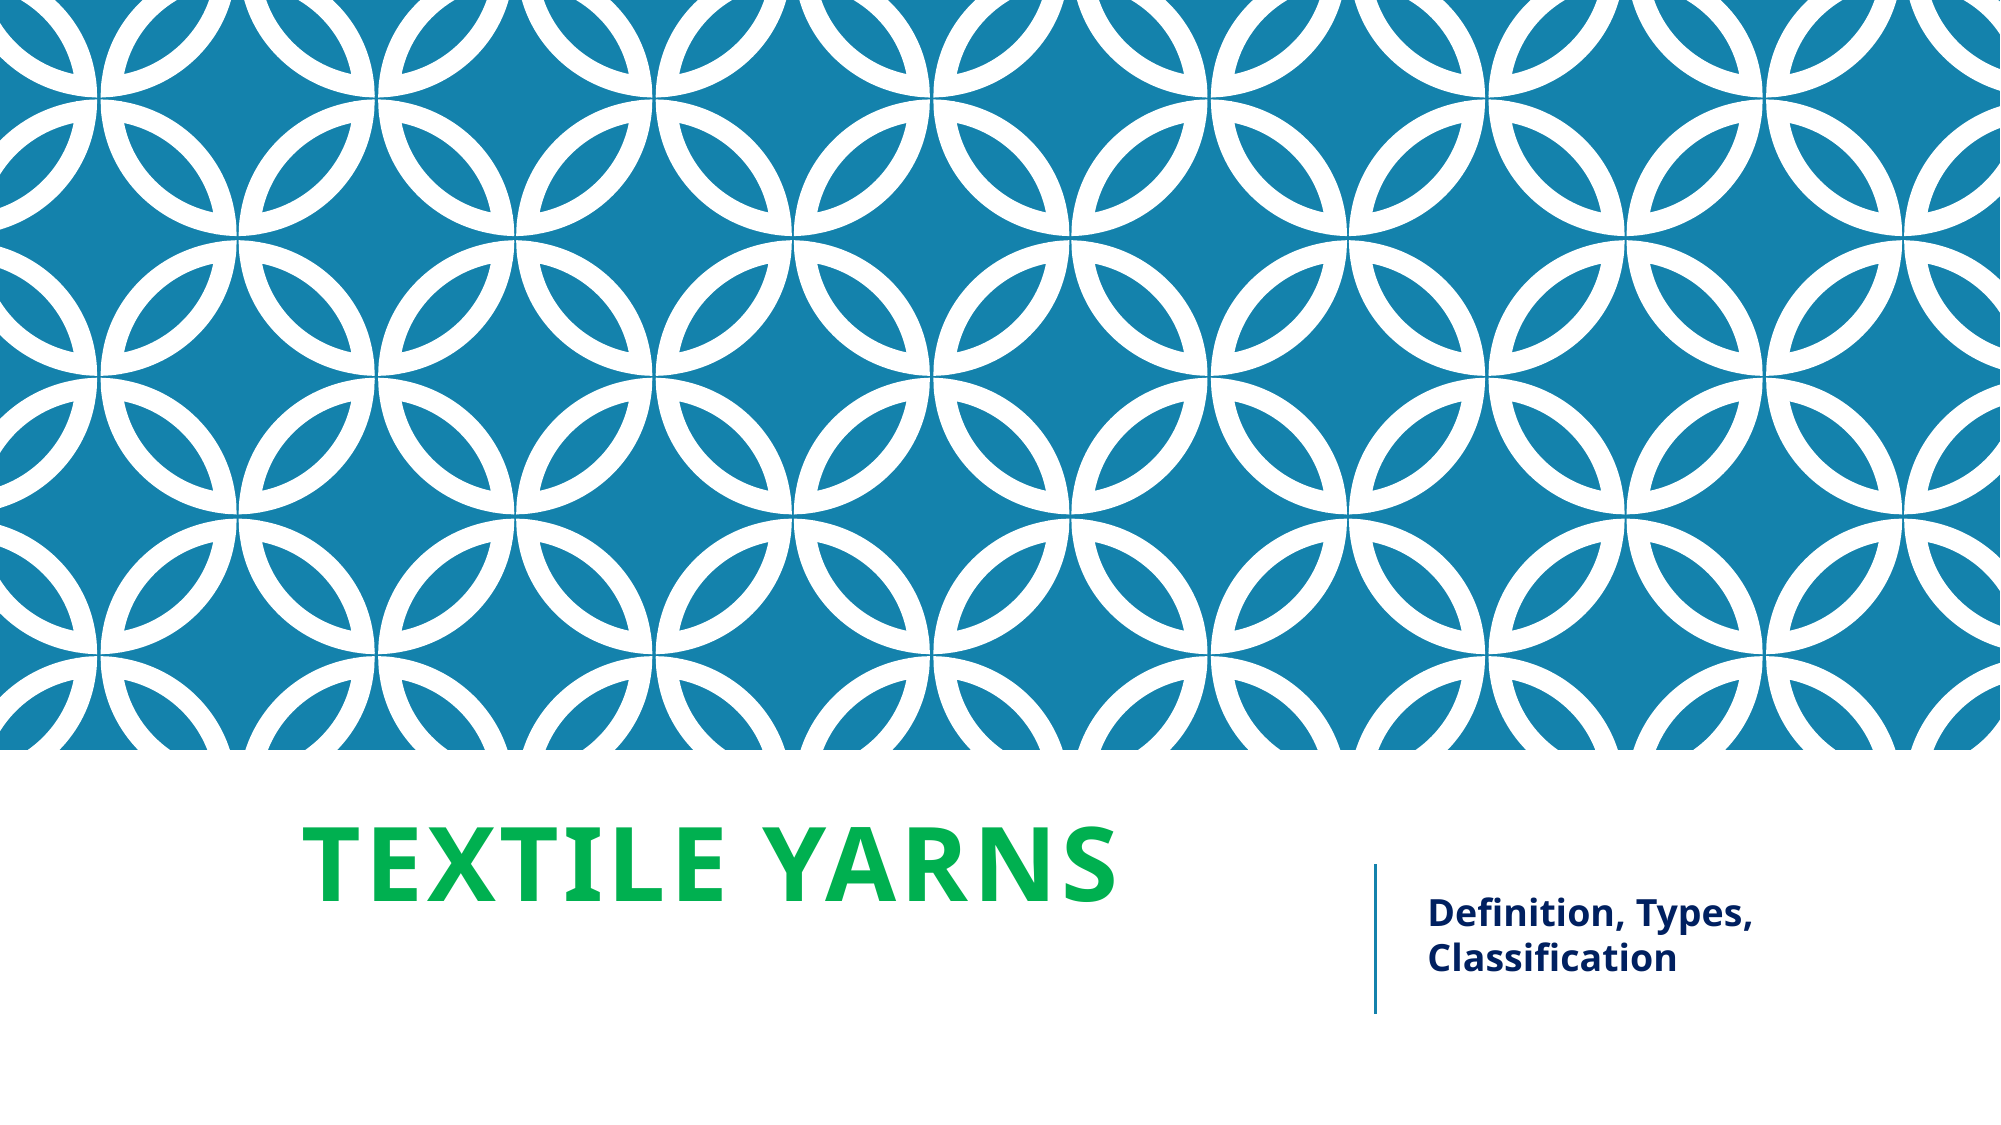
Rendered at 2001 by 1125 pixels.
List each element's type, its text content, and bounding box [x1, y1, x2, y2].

title Textile Yarns [75, 813, 1350, 1054]
subtitle Definition, Types, Classification [1412, 813, 1938, 1054]
